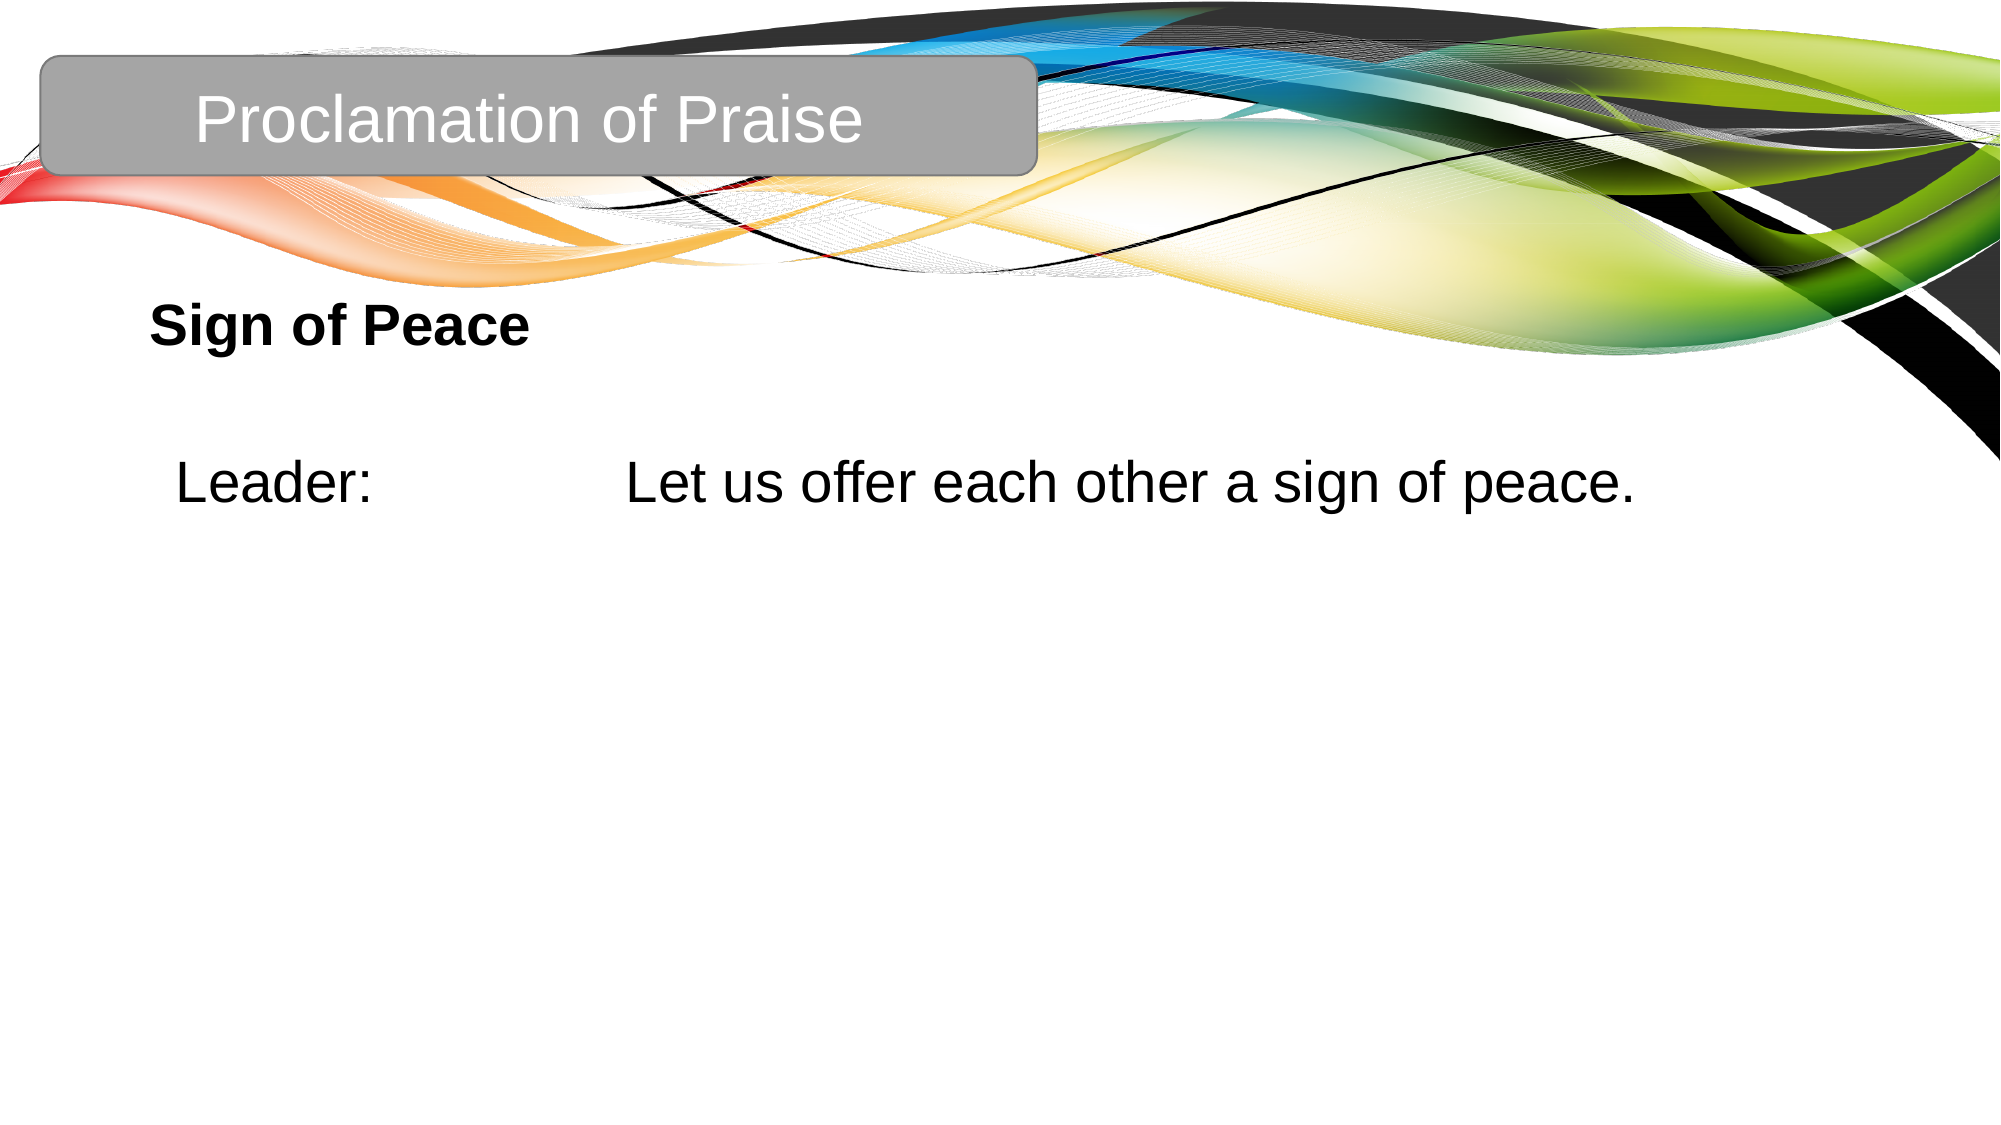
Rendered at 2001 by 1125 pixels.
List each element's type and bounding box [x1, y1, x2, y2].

picture [0, 0, 2000, 633]
